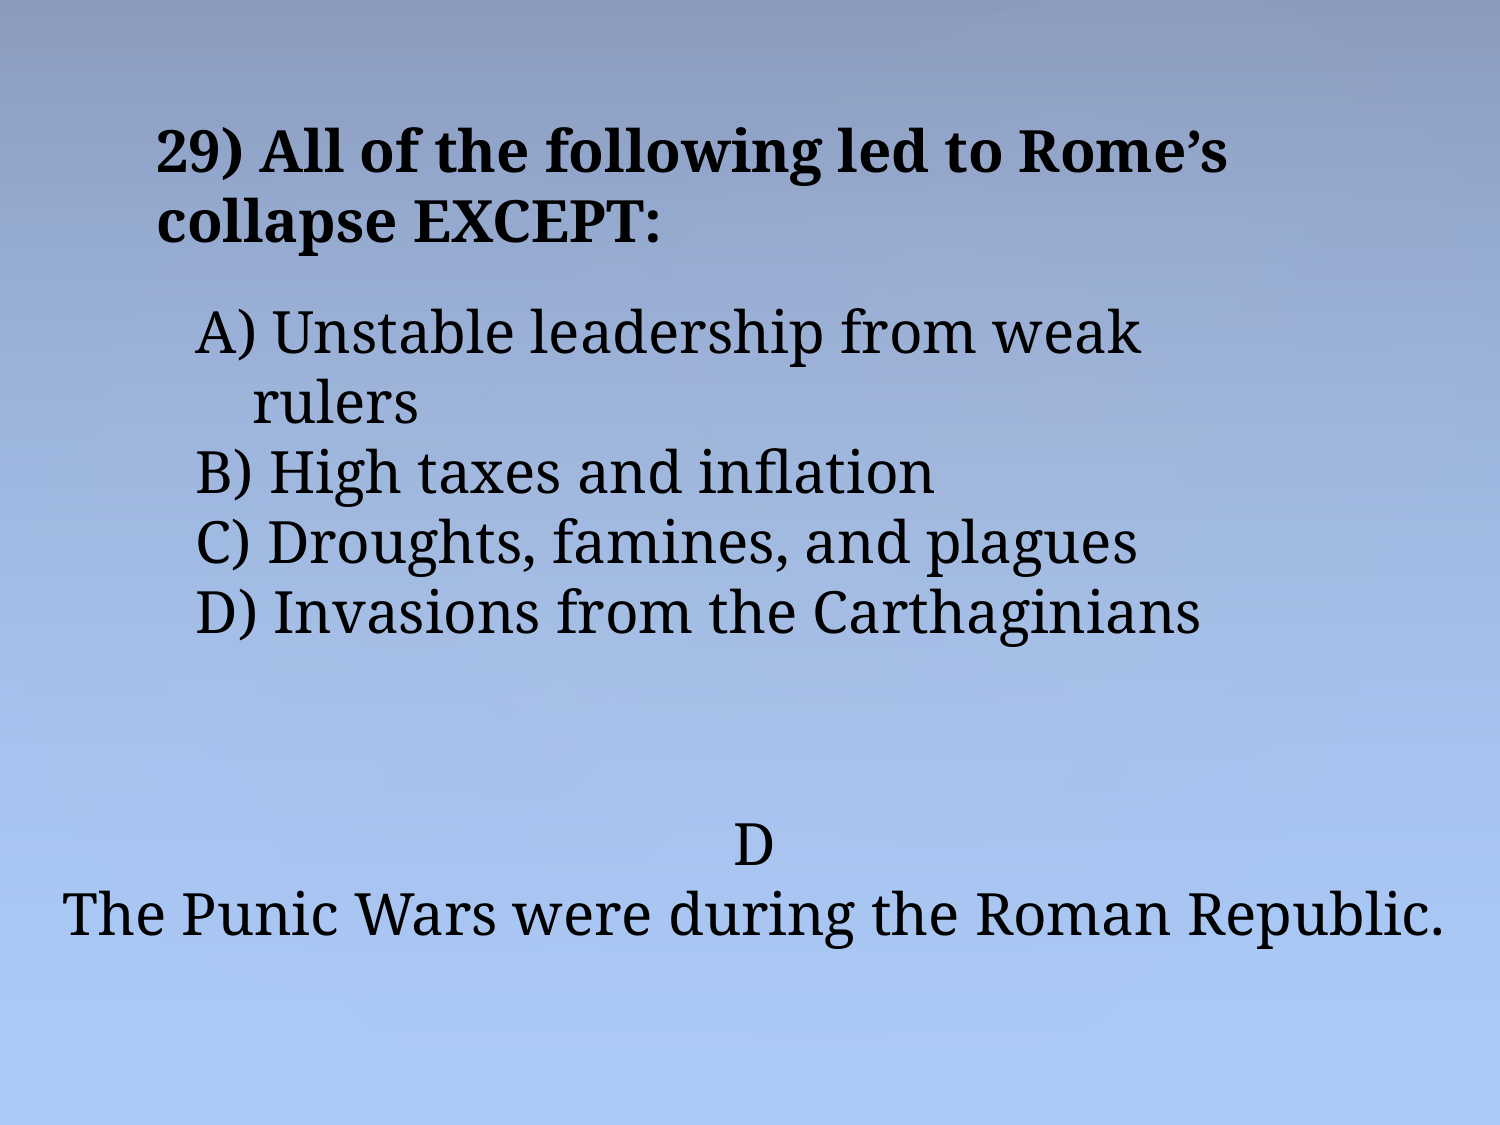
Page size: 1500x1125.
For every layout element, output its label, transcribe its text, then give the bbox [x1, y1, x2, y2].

text_box D The Punic Wars were during the Roman Republic. [47, 799, 1461, 955]
text_box Unstable leadership from weak rulers High taxes and inflation Droughts, famines, and plagues Invasions from the Carthaginians [181, 287, 1299, 653]
text_box 29) All of the following led to Rome’s collapse EXCEPT: [141, 106, 1405, 262]
